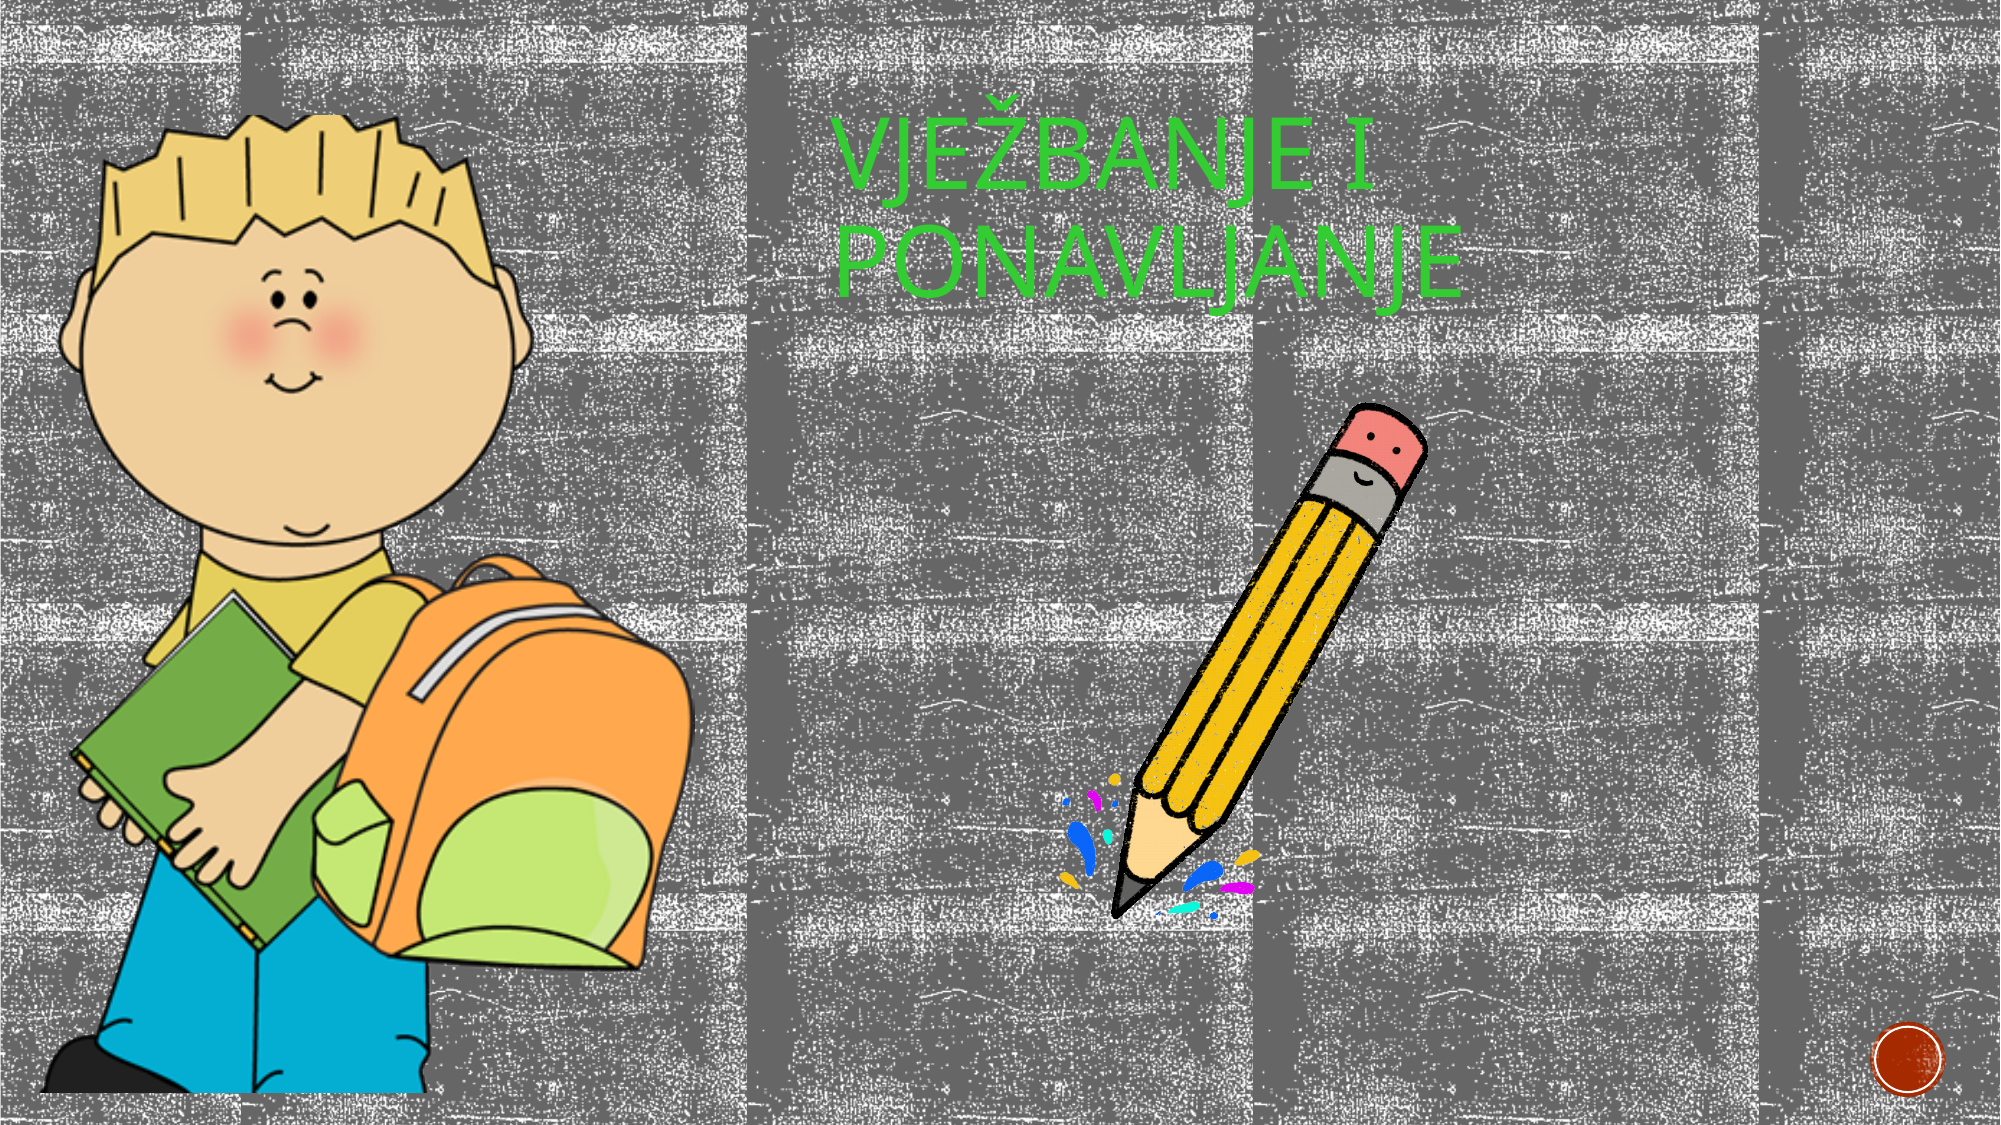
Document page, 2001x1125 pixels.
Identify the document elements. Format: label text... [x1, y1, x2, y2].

picture [33, 115, 695, 1093]
text_box [0, 0, 2000, 1125]
title Vježbanje i ponavljanje [815, 79, 1920, 344]
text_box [1872, 1024, 1944, 1096]
picture [863, 325, 1623, 1085]
